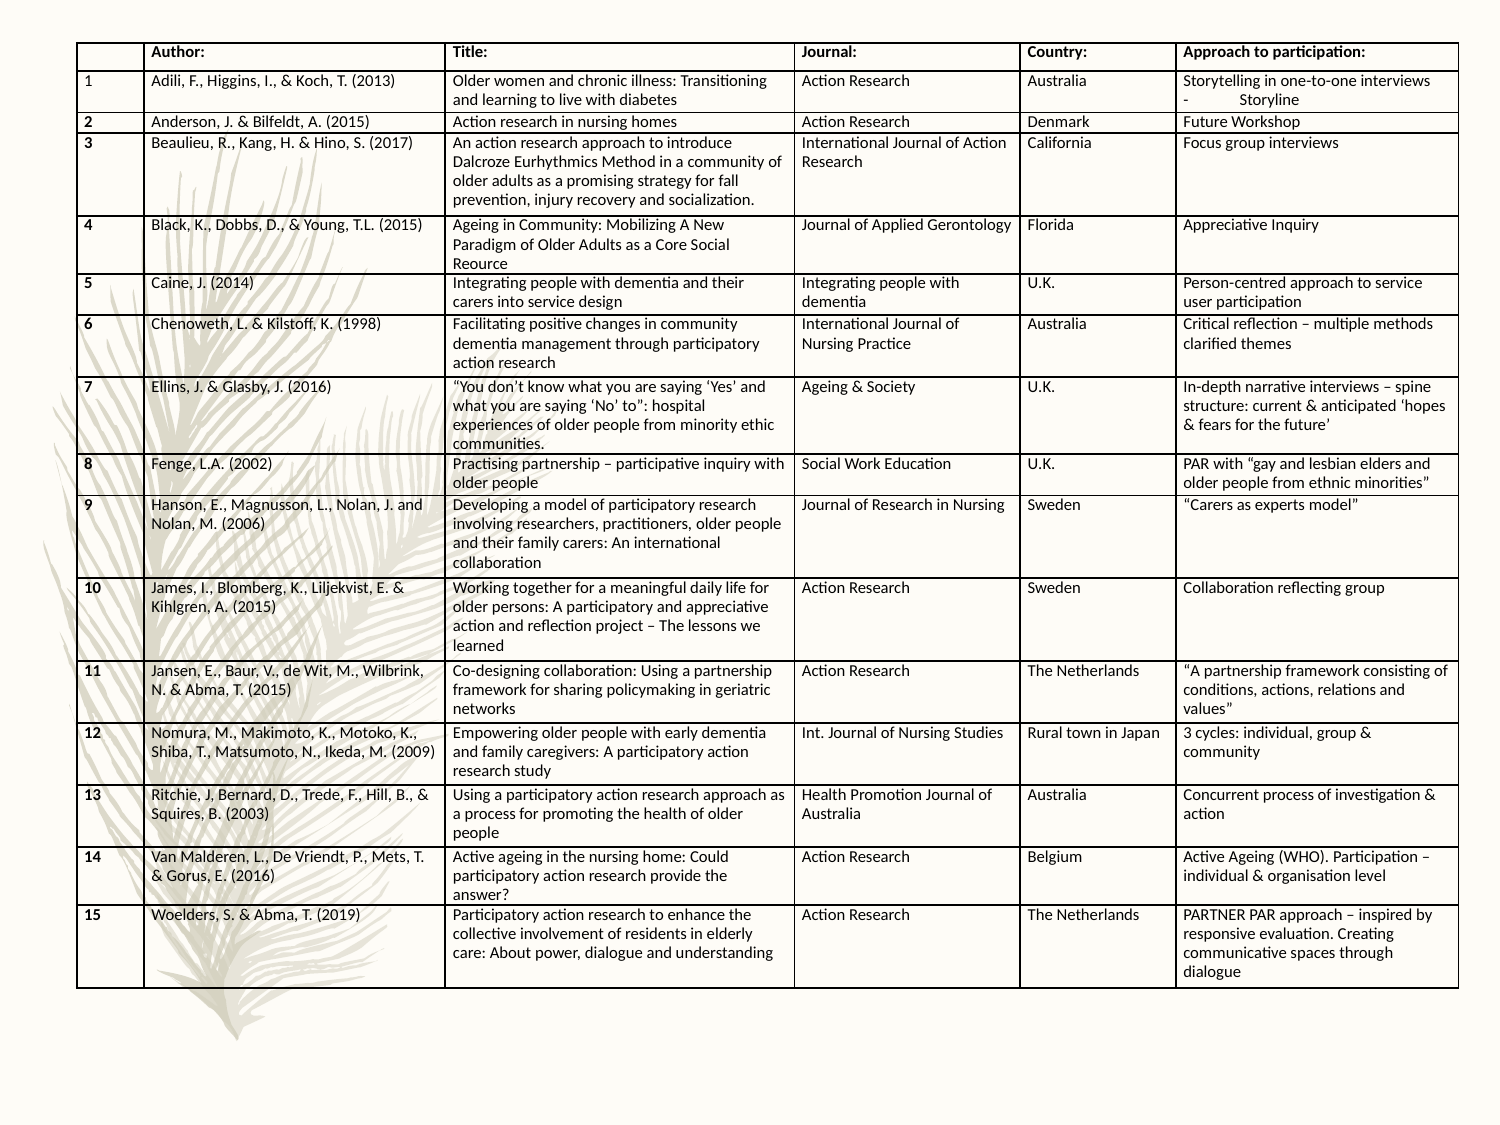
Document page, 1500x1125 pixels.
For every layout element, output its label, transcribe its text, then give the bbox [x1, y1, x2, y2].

table_cell Nomura, M., Makimoto, K., Motoko, K., Shiba, T., Matsumoto, N., Ikeda, M. (2009) [145, 724, 444, 784]
table_cell Storytelling in one-to-one interviews Storyline [1177, 72, 1458, 112]
table_cell Critical reflection – multiple methods clarified themes [1177, 316, 1458, 376]
table_cell 14 [78, 848, 143, 904]
table_cell Practising partnership – participative inquiry with older people [446, 455, 794, 495]
table_cell Denmark [1021, 113, 1175, 132]
table_cell PAR with “gay and lesbian elders and older people from ethnic minorities” [1177, 455, 1458, 495]
table_cell Florida [1021, 217, 1175, 273]
table_cell Participatory action research to enhance the collective involvement of residents in elderly care: About power, dialogue and understanding [446, 906, 794, 987]
table_cell “Carers as experts model” [1177, 496, 1458, 577]
table_cell “You don’t know what you are saying ‘Yes’ and what you are saying ‘No’ to”: hospital experiences of older people from minority ethic communities. [446, 378, 794, 453]
table_cell 1 [78, 72, 143, 112]
table_cell Adili, F., Higgins, I., & Koch, T. (2013) [145, 72, 444, 112]
table_cell Developing a model of participatory research involving researchers, practitioners, older people and their family carers: An international collaboration [446, 496, 794, 577]
table_cell Ageing in Community: Mobilizing A New Paradigm of Older Adults as a Core Social Reource [446, 217, 794, 273]
table_cell 13 [78, 786, 143, 846]
table_cell 8 [78, 455, 143, 495]
table_cell Black, K., Dobbs, D., & Young, T.L. (2015) [145, 217, 444, 273]
table_cell Sweden [1021, 496, 1175, 577]
table_cell Action Research [795, 848, 1019, 904]
table_cell Beaulieu, R., Kang, H. & Hino, S. (2017) [145, 134, 444, 215]
table_cell Hanson, E., Magnusson, L., Nolan, J. and Nolan, M. (2006) [145, 496, 444, 577]
table_cell U.K. [1021, 275, 1175, 314]
table_cell 2 [78, 113, 143, 132]
table_cell Using a participatory action research approach as a process for promoting the health of older people [446, 786, 794, 846]
table_cell 6 [78, 316, 143, 376]
table_cell Working together for a meaningful daily life for older persons: A participatory and appreciative action and reflection project – The lessons we learned [446, 579, 794, 660]
table_cell Integrating people with dementia and their carers into service design [446, 275, 794, 314]
table_cell Facilitating positive changes in community dementia management through participatory action research [446, 316, 794, 376]
table_cell Action Research [795, 579, 1019, 660]
table_cell Australia [1021, 316, 1175, 376]
table_cell Future Workshop [1177, 113, 1458, 132]
table_cell Ageing & Society [795, 378, 1019, 453]
table_header Journal: [795, 44, 1019, 70]
table_cell Sweden [1021, 579, 1175, 660]
table_cell 9 [78, 496, 143, 577]
table_cell The Netherlands [1021, 906, 1175, 987]
table_cell Person-centred approach to service user participation [1177, 275, 1458, 314]
table_cell California [1021, 134, 1175, 215]
table_cell Concurrent process of investigation & action [1177, 786, 1458, 846]
table_cell Action Research [795, 113, 1019, 132]
table_cell Belgium [1021, 848, 1175, 904]
table_cell Active Ageing (WHO). Participation – individual & organisation level [1177, 848, 1458, 904]
table_header Country: [1021, 44, 1175, 70]
table_cell Jansen, E., Baur, V., de Wit, M., Wilbrink, N. & Abma, T. (2015) [145, 662, 444, 722]
table_cell 11 [78, 662, 143, 722]
table_cell Rural town in Japan [1021, 724, 1175, 784]
table_cell 7 [78, 378, 143, 453]
table_cell Older women and chronic illness: Transitioning and learning to live with diabetes [446, 72, 794, 112]
table_cell In-depth narrative interviews – spine structure: current & anticipated ‘hopes & fears for the future’ [1177, 378, 1458, 453]
table_cell An action research approach to introduce Dalcroze Eurhythmics Method in a community of older adults as a promising strategy for fall prevention, injury recovery and socialization. [446, 134, 794, 215]
table_cell Journal of Applied Gerontology [795, 217, 1019, 273]
table_header Approach to participation: [1177, 44, 1458, 70]
table_cell International Journal of Nursing Practice [795, 316, 1019, 376]
table_cell Anderson, J. & Bilfeldt, A. (2015) [145, 113, 444, 132]
table_cell PARTNER PAR approach – inspired by responsive evaluation. Creating communicative spaces through dialogue [1177, 906, 1458, 987]
table_cell Collaboration reflecting group [1177, 579, 1458, 660]
table_cell 4 [78, 217, 143, 273]
table_cell Action Research [795, 662, 1019, 722]
table_cell Action Research [795, 906, 1019, 987]
table_cell International Journal of Action Research [795, 134, 1019, 215]
table_cell Caine, J. (2014) [145, 275, 444, 314]
table_cell Journal of Research in Nursing [795, 496, 1019, 577]
table_cell 3 cycles: individual, group & community [1177, 724, 1458, 784]
table_cell Fenge, L.A. (2002) [145, 455, 444, 495]
table_cell 12 [78, 724, 143, 784]
table_cell U.K. [1021, 455, 1175, 495]
table_header Author: [145, 44, 444, 70]
table_header Title: [446, 44, 794, 70]
table_cell Co-designing collaboration: Using a partnership framework for sharing policymaking in geriatric networks [446, 662, 794, 722]
table_cell Australia [1021, 786, 1175, 846]
table_cell 3 [78, 134, 143, 215]
table_cell Chenoweth, L. & Kilstoff, K. (1998) [145, 316, 444, 376]
table_cell “A partnership framework consisting of conditions, actions, relations and values” [1177, 662, 1458, 722]
table_cell Woelders, S. & Abma, T. (2019) [145, 906, 444, 987]
table_cell 5 [78, 275, 143, 314]
table_cell Appreciative Inquiry [1177, 217, 1458, 273]
table_header [78, 44, 143, 70]
table_cell Ritchie, J, Bernard, D., Trede, F., Hill, B., & Squires, B. (2003) [145, 786, 444, 846]
table_cell Social Work Education [795, 455, 1019, 495]
table_cell Ellins, J. & Glasby, J. (2016) [145, 378, 444, 453]
table_cell Int. Journal of Nursing Studies [795, 724, 1019, 784]
table_cell 10 [78, 579, 143, 660]
table_cell Health Promotion Journal of Australia [795, 786, 1019, 846]
table_cell Australia [1021, 72, 1175, 112]
table_cell Empowering older people with early dementia and family caregivers: A participatory action research study [446, 724, 794, 784]
table_cell Action research in nursing homes [446, 113, 794, 132]
table_cell The Netherlands [1021, 662, 1175, 722]
table_cell U.K. [1021, 378, 1175, 453]
table_cell James, I., Blomberg, K., Liljekvist, E. & Kihlgren, A. (2015) [145, 579, 444, 660]
table_cell Action Research [795, 72, 1019, 112]
table_cell Focus group interviews [1177, 134, 1458, 215]
table_cell Van Malderen, L., De Vriendt, P., Mets, T. & Gorus, E. (2016) [145, 848, 444, 904]
table_cell Active ageing in the nursing home: Could participatory action research provide the answer? [446, 848, 794, 904]
table_cell 15 [78, 906, 143, 987]
table_cell Integrating people with dementia [795, 275, 1019, 314]
